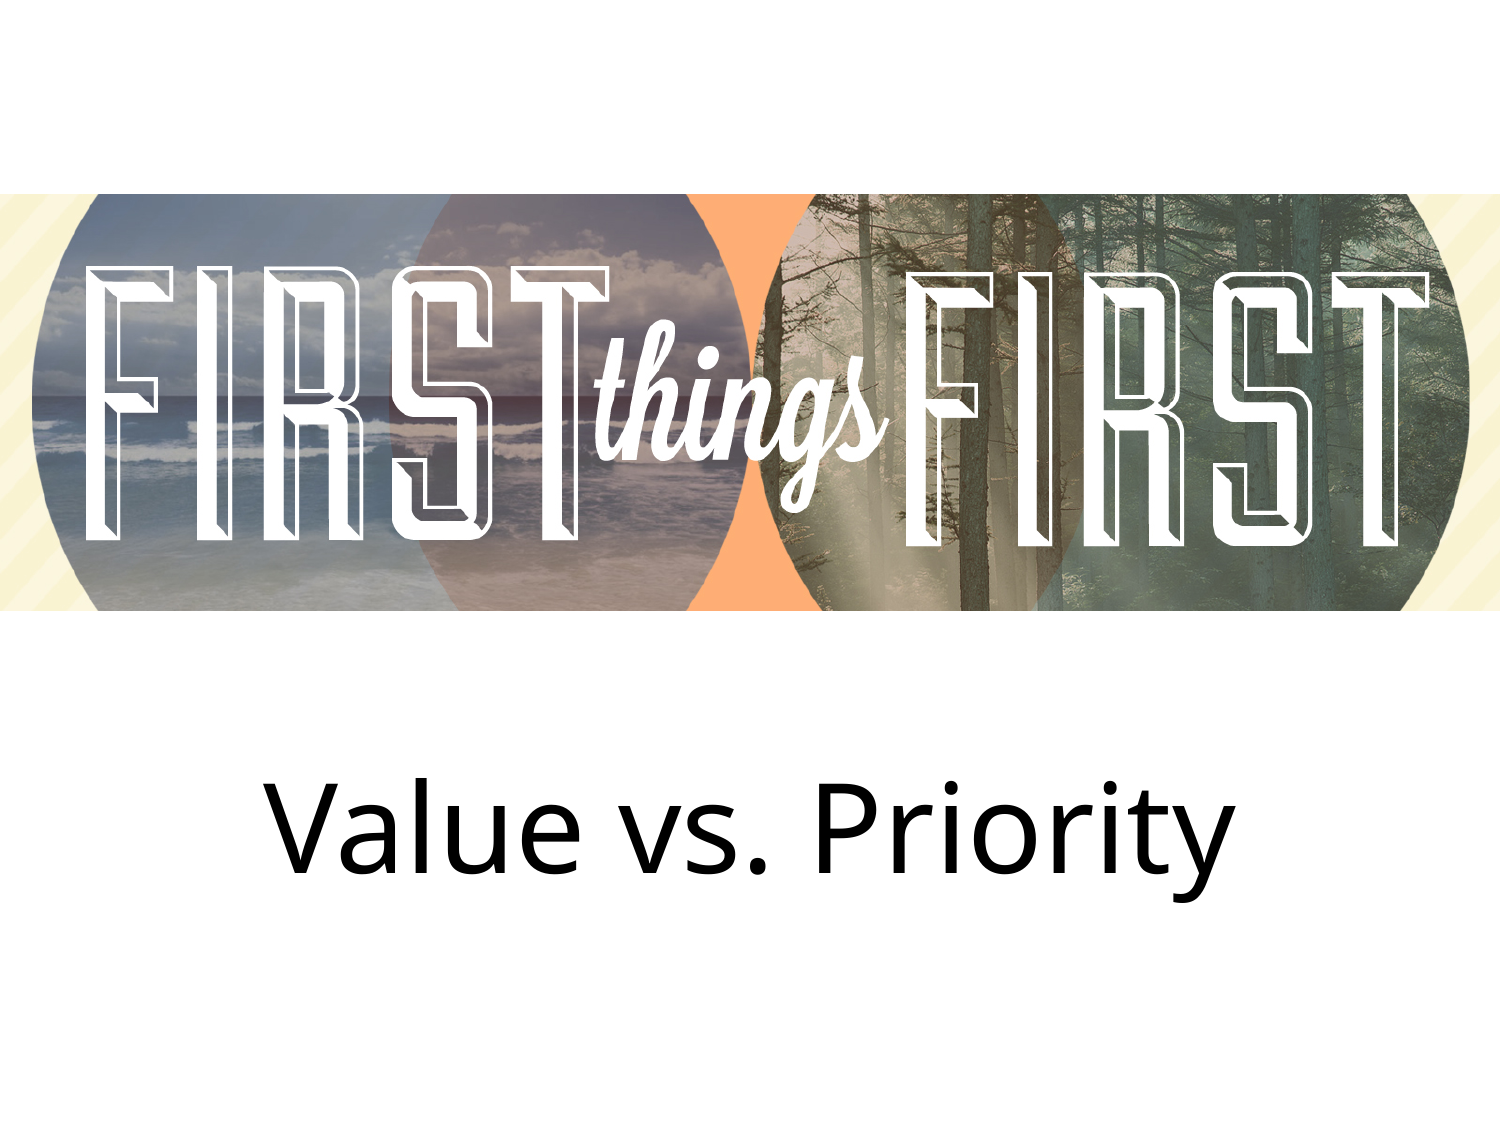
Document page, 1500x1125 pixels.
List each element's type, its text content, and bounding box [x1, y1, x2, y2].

picture [0, 194, 1500, 611]
title Value vs. Priority [112, 611, 1388, 909]
